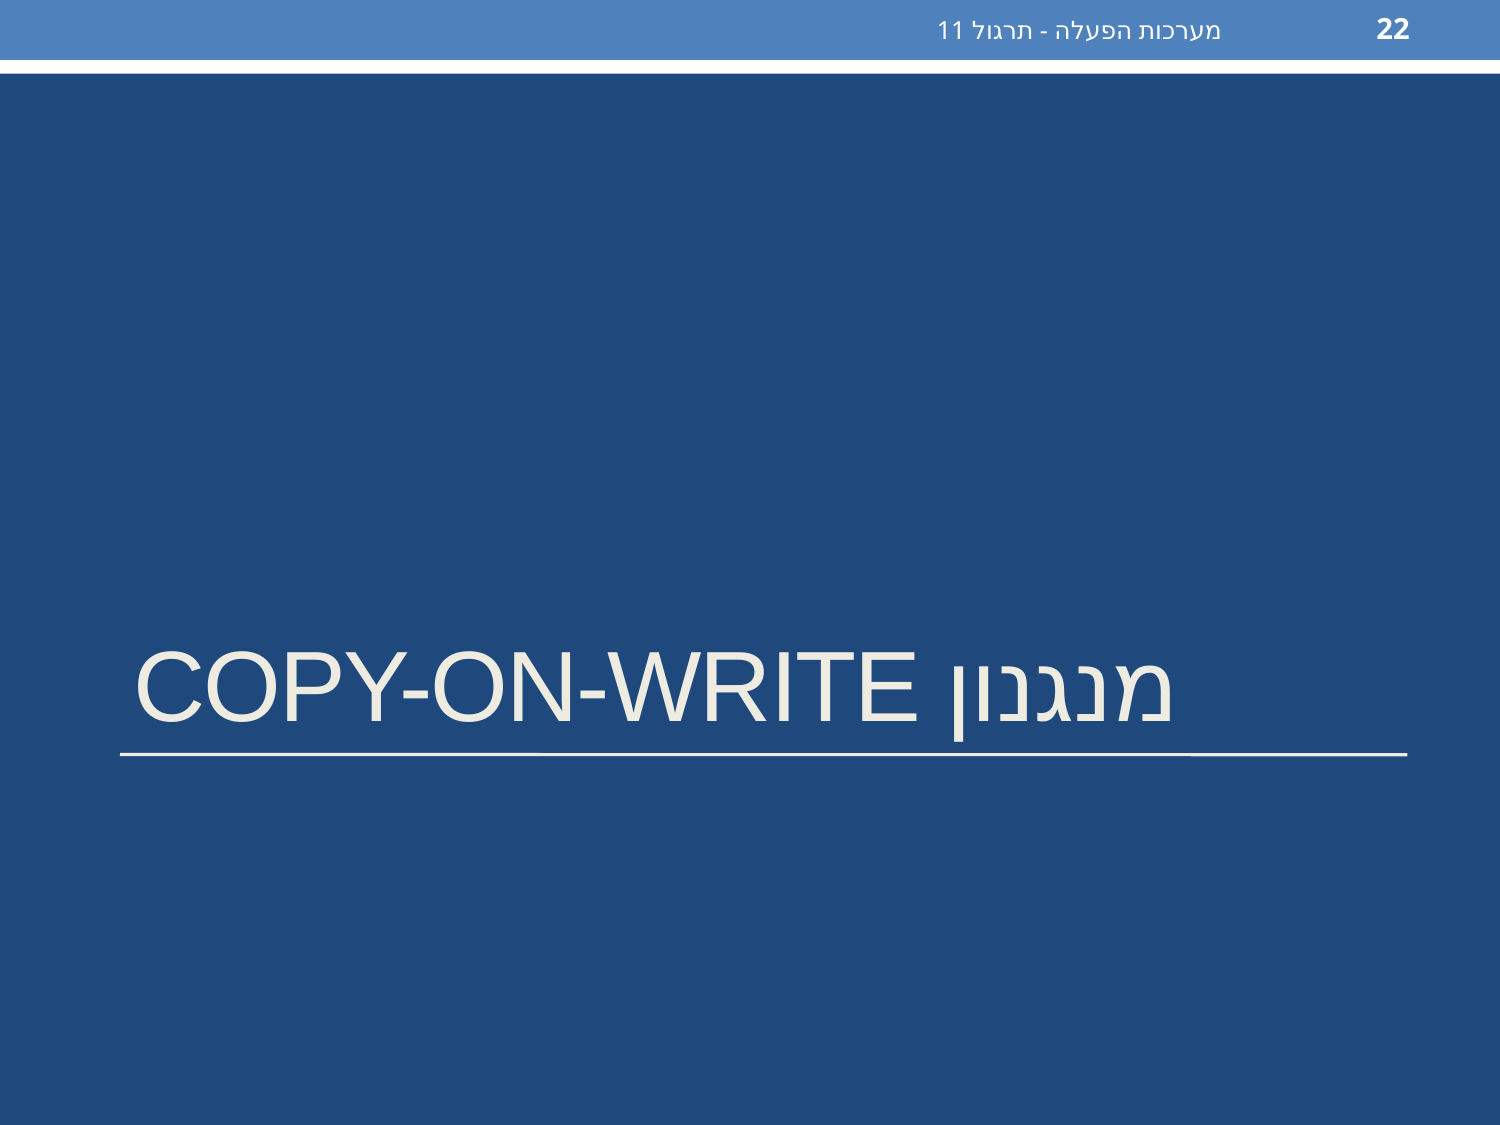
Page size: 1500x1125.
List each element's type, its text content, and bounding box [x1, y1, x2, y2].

footer מערכות הפעלה - תרגול 11 [562, 3, 1238, 57]
slide_number 22 [1250, 3, 1425, 57]
title מנגנון copy-on-write [118, 387, 1394, 749]
